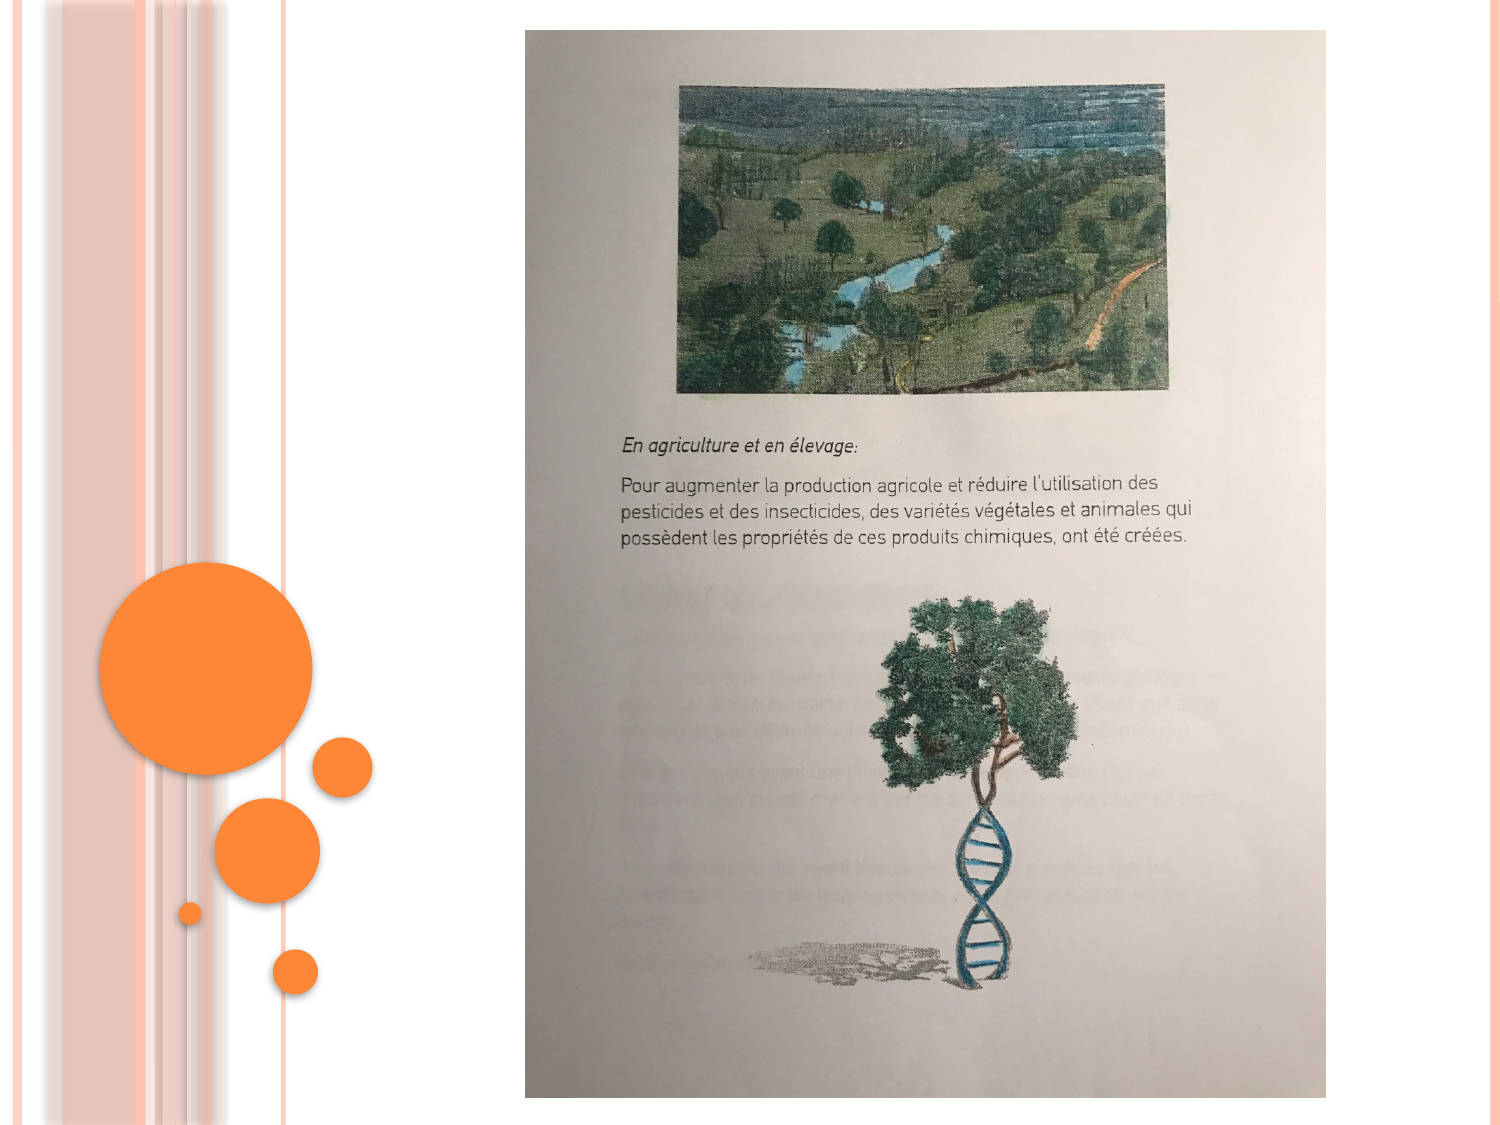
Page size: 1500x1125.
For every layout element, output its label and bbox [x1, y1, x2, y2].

picture [524, 30, 1326, 1098]
